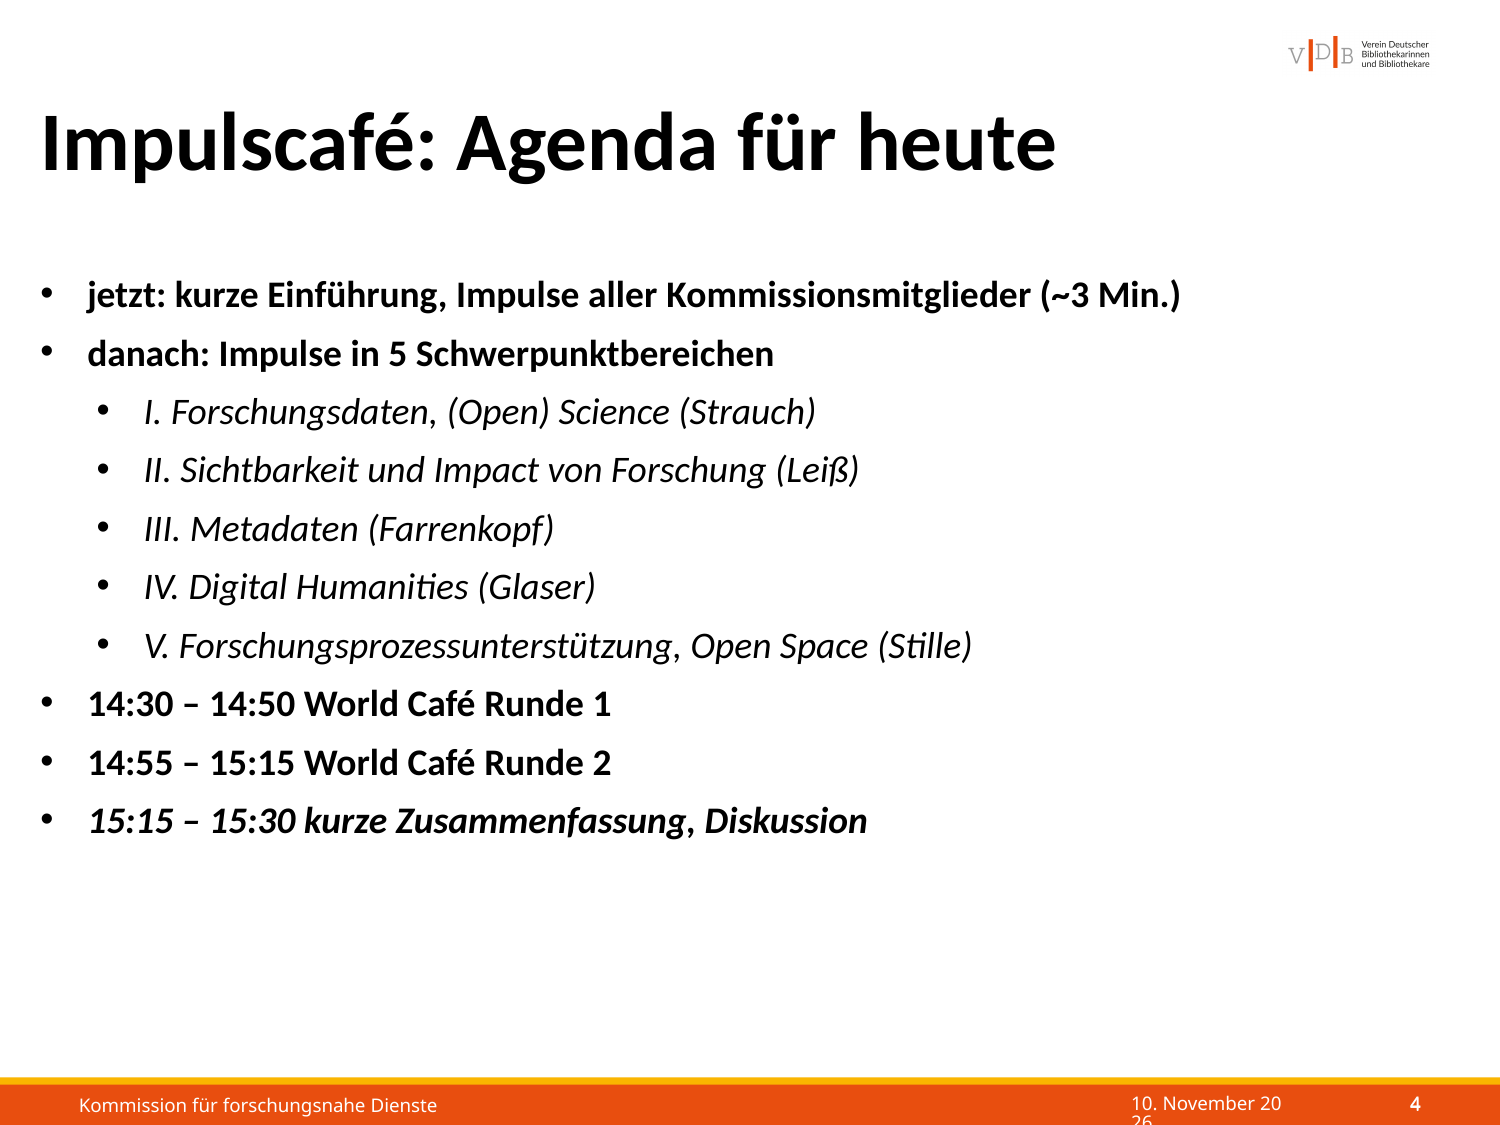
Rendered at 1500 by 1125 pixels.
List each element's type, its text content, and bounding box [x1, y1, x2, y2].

text_box jetzt: kurze Einführung, Impulse aller Kommissionsmitglieder (~3 Min.) danach: Impulse in 5 Schwerpunktbereichen I. Forschungsdaten, (Open) Science (Strauch) II. Sichtbarkeit und Impact von Forschung (Leiß) III. Metadaten (Farrenkopf) IV. Digital Humanities (Glaser) V. Forschungsprozessunterstützung, Open Space (Stille) 14:30 – 14:50 World Café Runde 1 14:55 – 15:15 World Café Runde 2 15:15 – 15:30 kurze Zusammenfassung, Diskussion [25, 249, 1465, 893]
text_box Impulscafé: Agenda für heute [25, 90, 1397, 204]
slide_number 3 [1319, 1084, 1436, 1125]
picture [1282, 30, 1436, 77]
